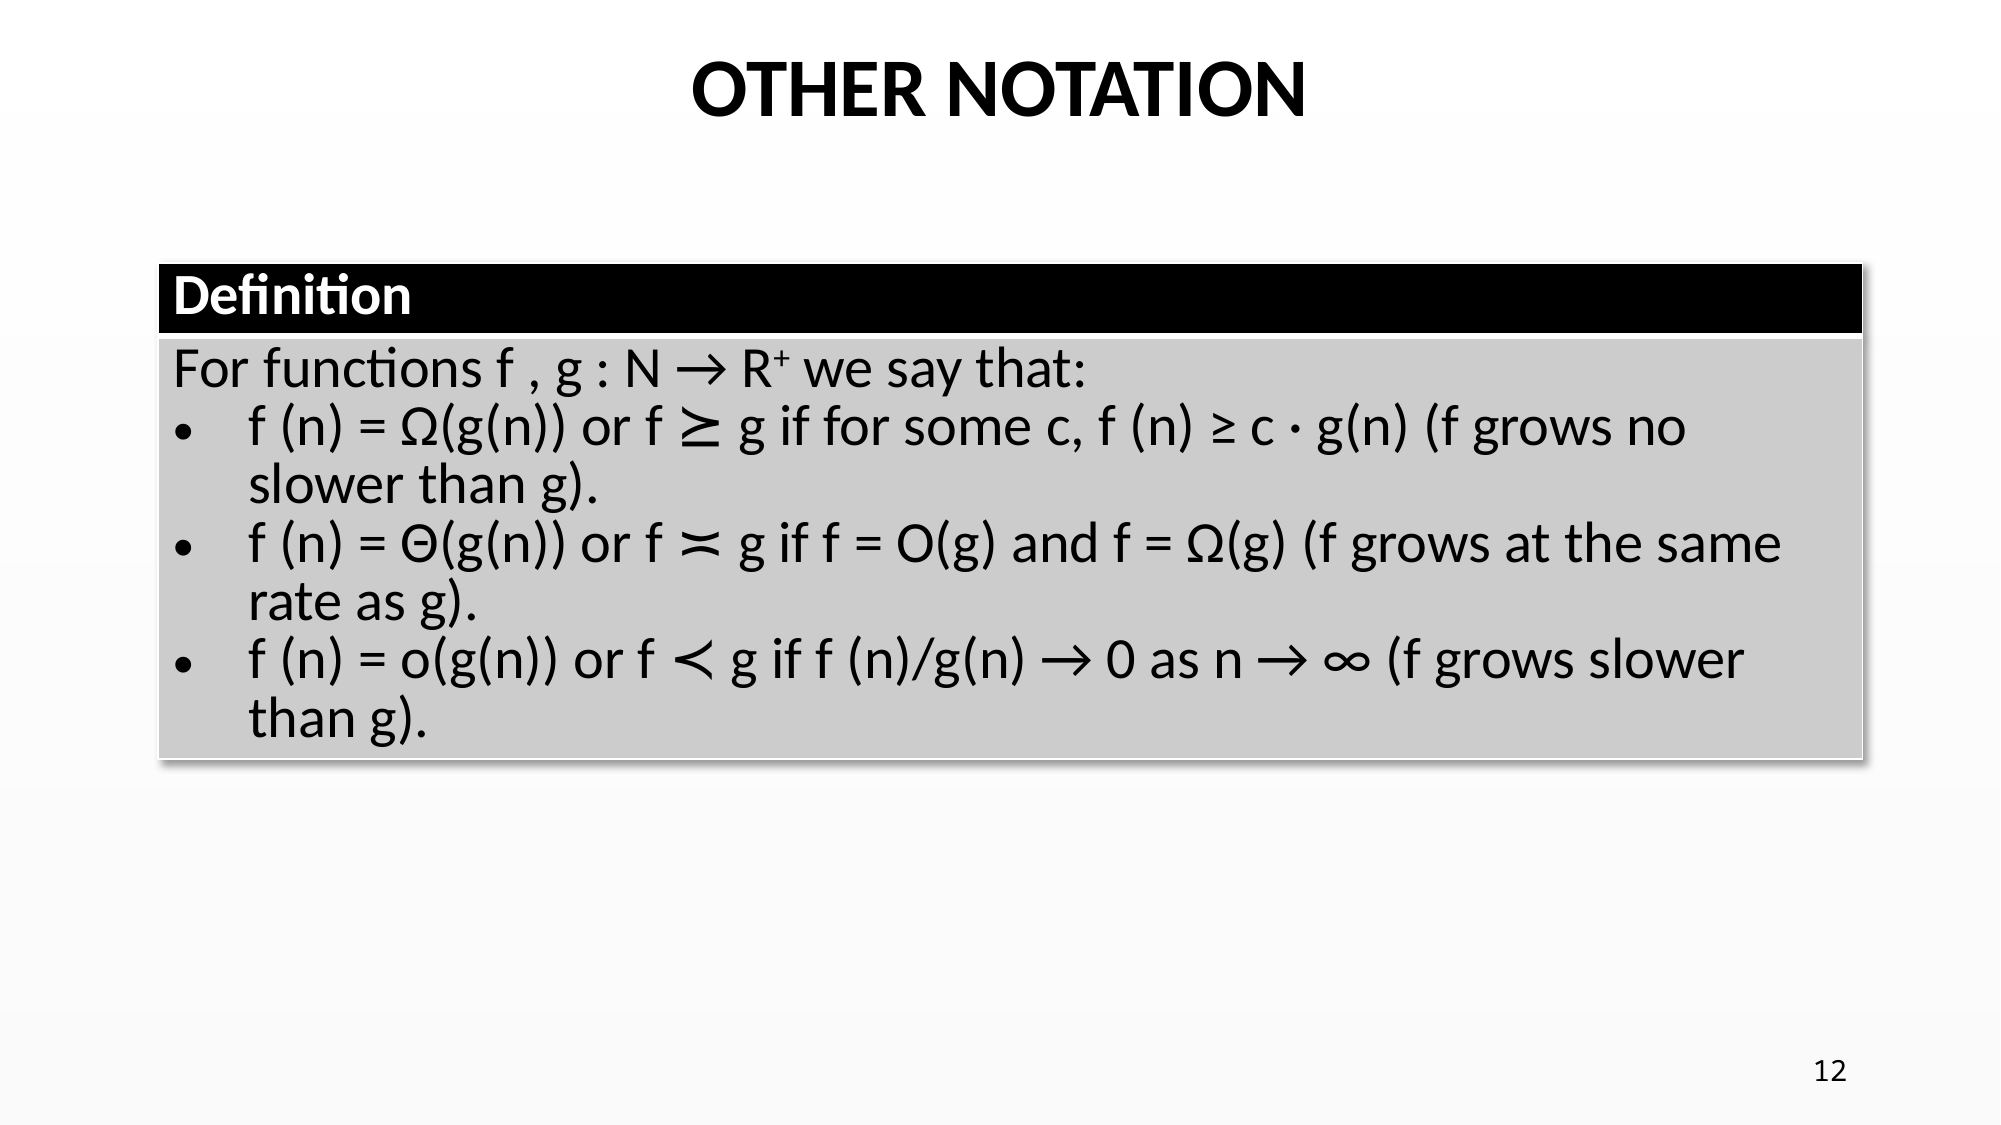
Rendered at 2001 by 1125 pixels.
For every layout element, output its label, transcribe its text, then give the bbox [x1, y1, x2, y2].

slide_number 12 [1412, 1042, 1863, 1103]
table_header Definition [159, 264, 1862, 333]
table_cell For functions f , g : N → R+ we say that: f (n) = Ω(g(n)) or f ⪰ g if for some c, f (n) ≥ c · g(n) (f grows no slower than g). f (n) = Θ(g(n)) or f ≍ g if f = O(g) and f = Ω(g) (f grows at the same rate as g). f (n) = o(g(n)) or f ≺ g if f (n)/g(n) → 0 as n → ∞ (f grows slower than g). [159, 339, 1862, 758]
title OTHER NOTATION [0, 0, 2000, 180]
